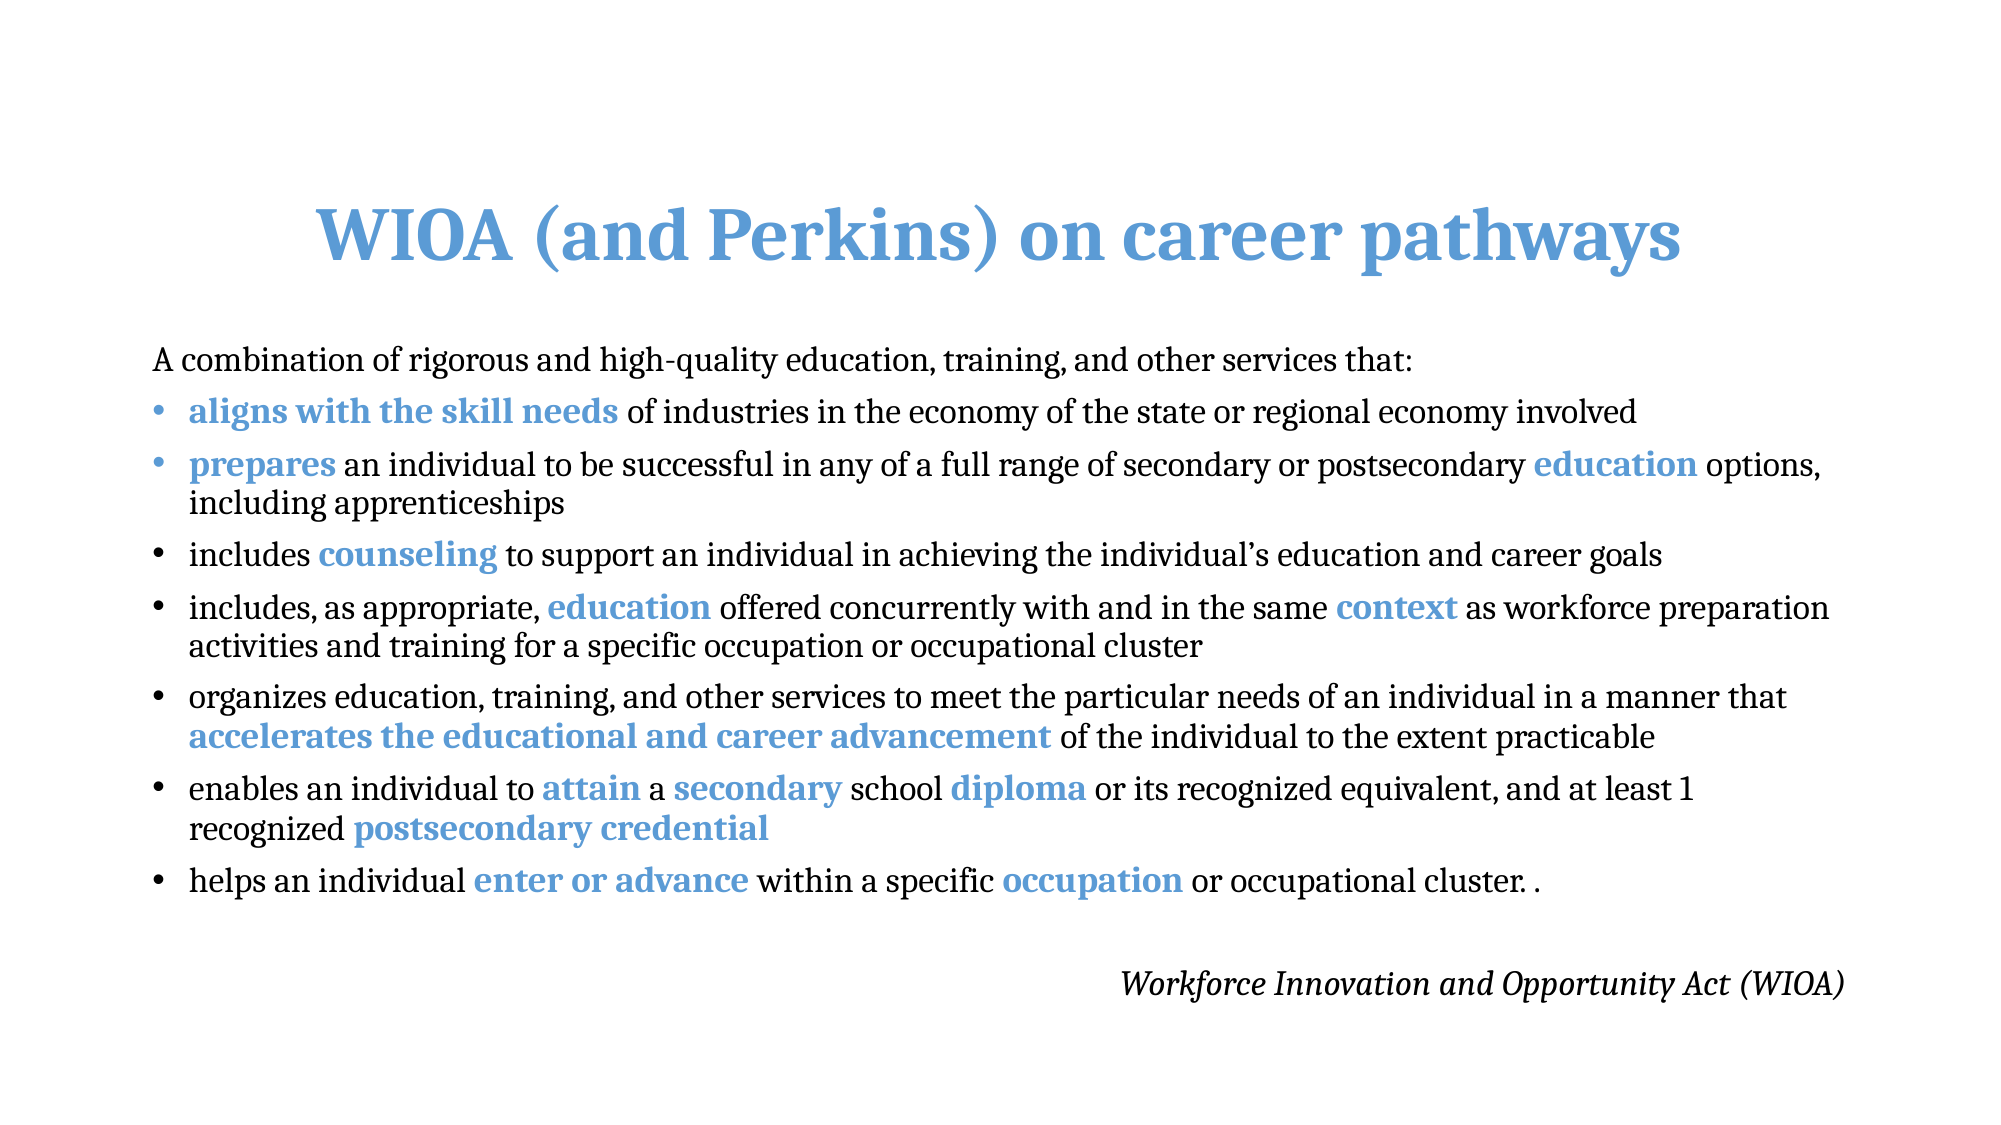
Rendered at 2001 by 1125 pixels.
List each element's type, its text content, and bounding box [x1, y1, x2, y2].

list WIOA (and Perkins) on career pathways A combination of rigorous and high-quality education, training, and other services that: aligns with the skill needs of industries in the economy of the state or regional economy involved prepares an individual to be successful in any of a full range of secondary or postsecondary education options, including apprenticeships includes counseling to support an individual in achieving the individual’s education and career goals includes, as appropriate, education offered concurrently with and in the same context as workforce preparation activities and training for a specific occupation or occupational cluster organizes education, training, and other services to meet the particular needs of an individual in a manner that accelerates the educational and career advancement of the individual to the extent practicable enables an individual to attain a secondary school diploma or its recognized equivalent, and at least 1 recognized postsecondary credential helps an individual enter or advance within a specific occupation or occupational cluster. . Workforce Innovation and Opportunity Act (WIOA) [137, 187, 1863, 1014]
